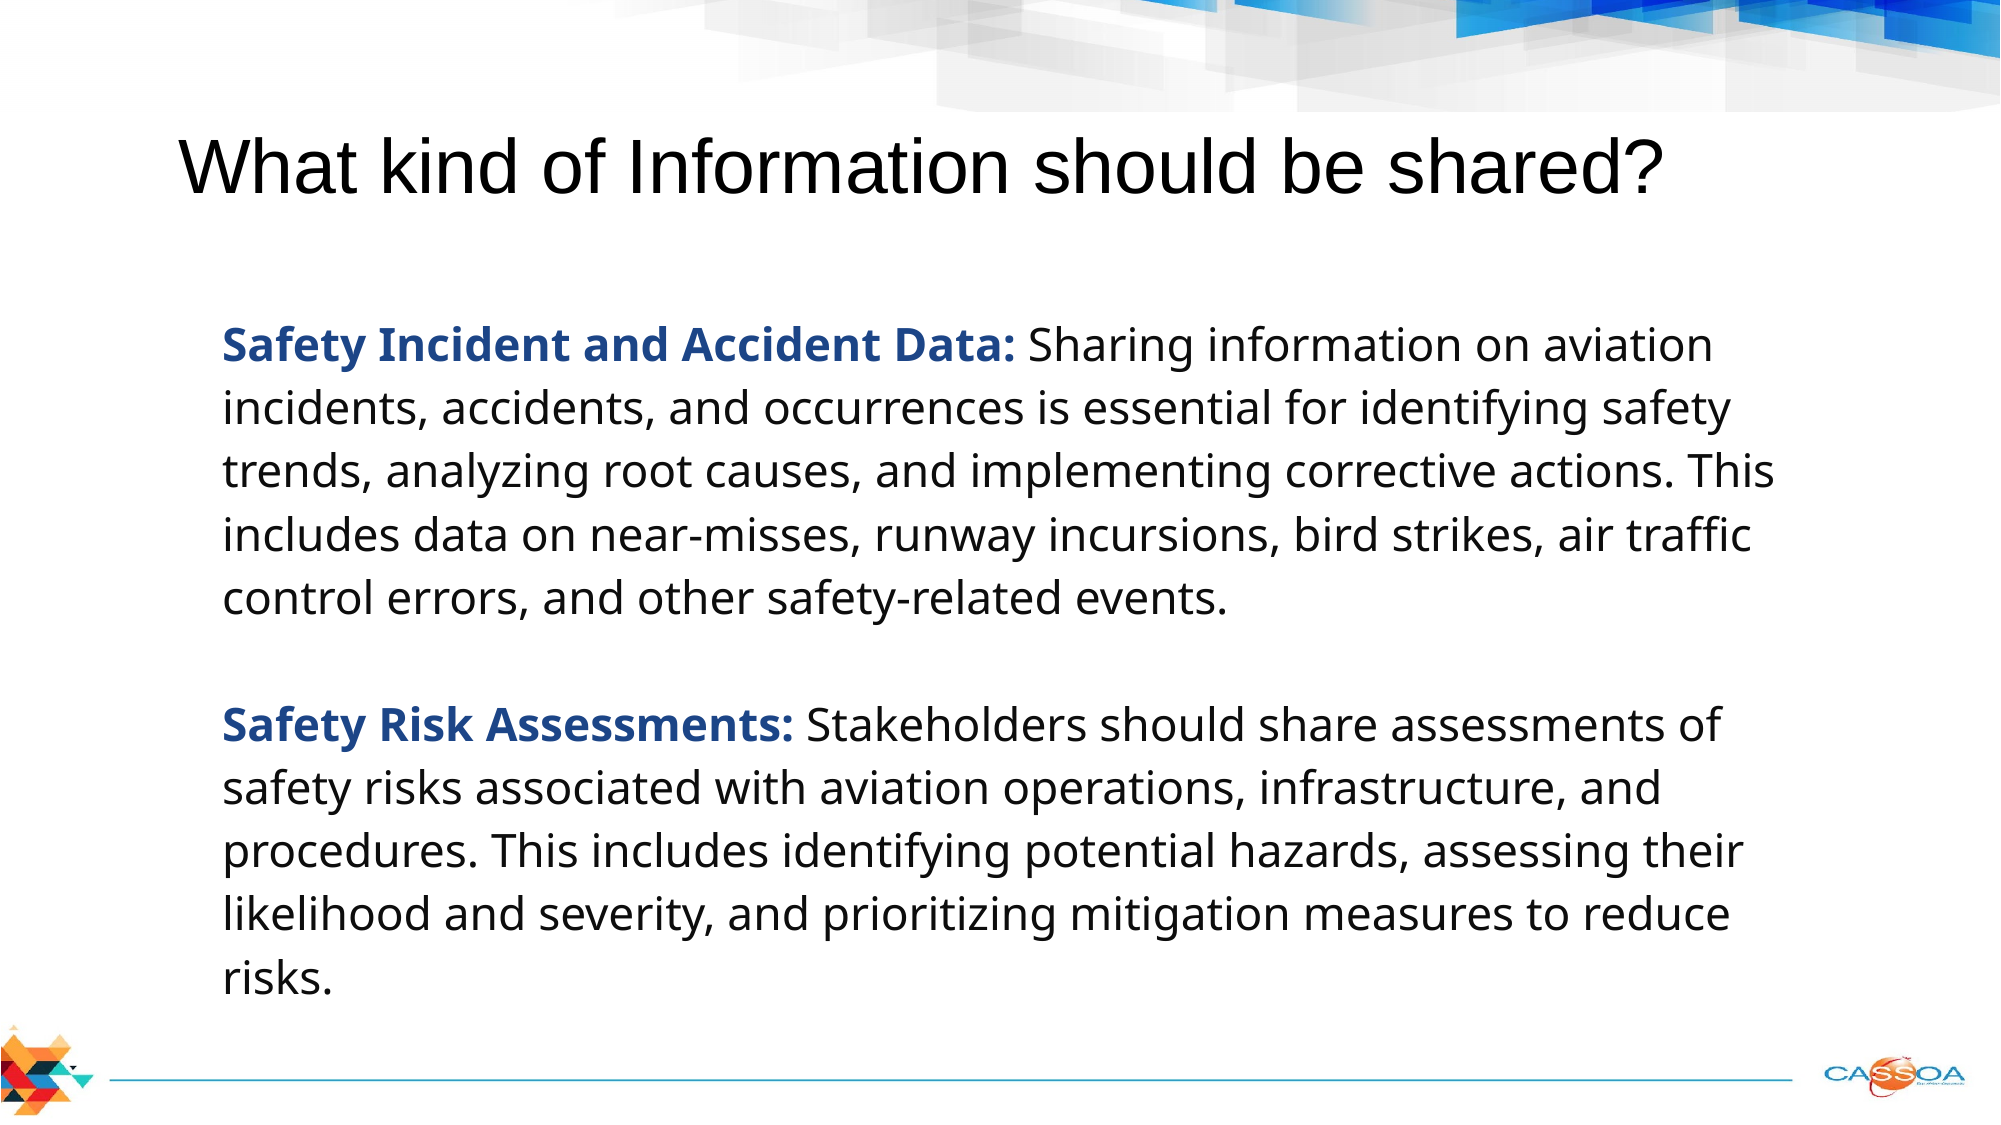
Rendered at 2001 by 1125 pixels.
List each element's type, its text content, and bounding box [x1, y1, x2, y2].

picture [0, 0, 2000, 112]
title What kind of Information should be shared? [137, 59, 1863, 278]
picture [1, 1013, 2000, 1124]
list Safety Incident and Accident Data: Sharing information on aviation incidents, accidents, and occurrences is essential for identifying safety trends, analyzing root causes, and implementing corrective actions. This includes data on near-misses, runway incursions, bird strikes, air traffic control errors, and other safety-related events. Safety Risk Assessments: Stakeholders should share assessments of safety risks associated with aviation operations, infrastructure, and procedures. This includes identifying potential hazards, assessing their likelihood and severity, and prioritizing mitigation measures to reduce risks. [137, 299, 1863, 1014]
